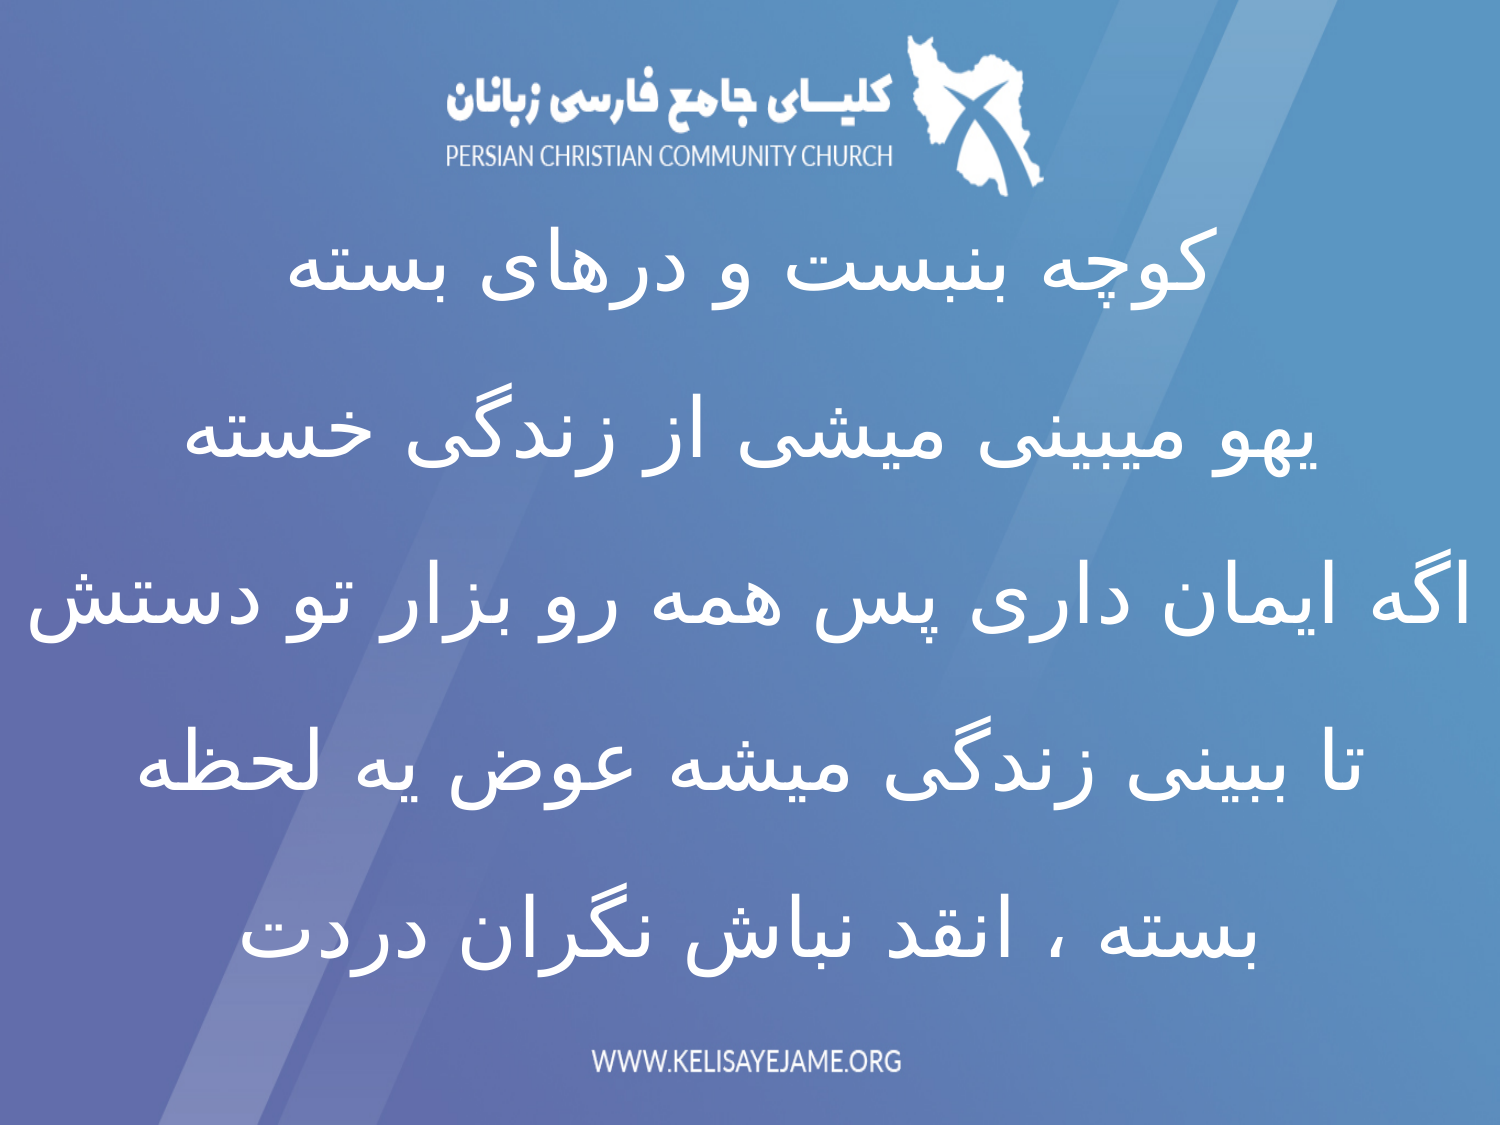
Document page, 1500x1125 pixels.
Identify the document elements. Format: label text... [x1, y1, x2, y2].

picture [0, 0, 1500, 1125]
subtitle کوچه بنبست و درهای بسته یهو میبینی میشی از زندگی خسته اگه ایمان داری پس همه رو بزار تو دستش تا ببینی زندگی میشه عوض یه لحظه بسته ، انقد نباش نگران دردت [1, 149, 1500, 1025]
